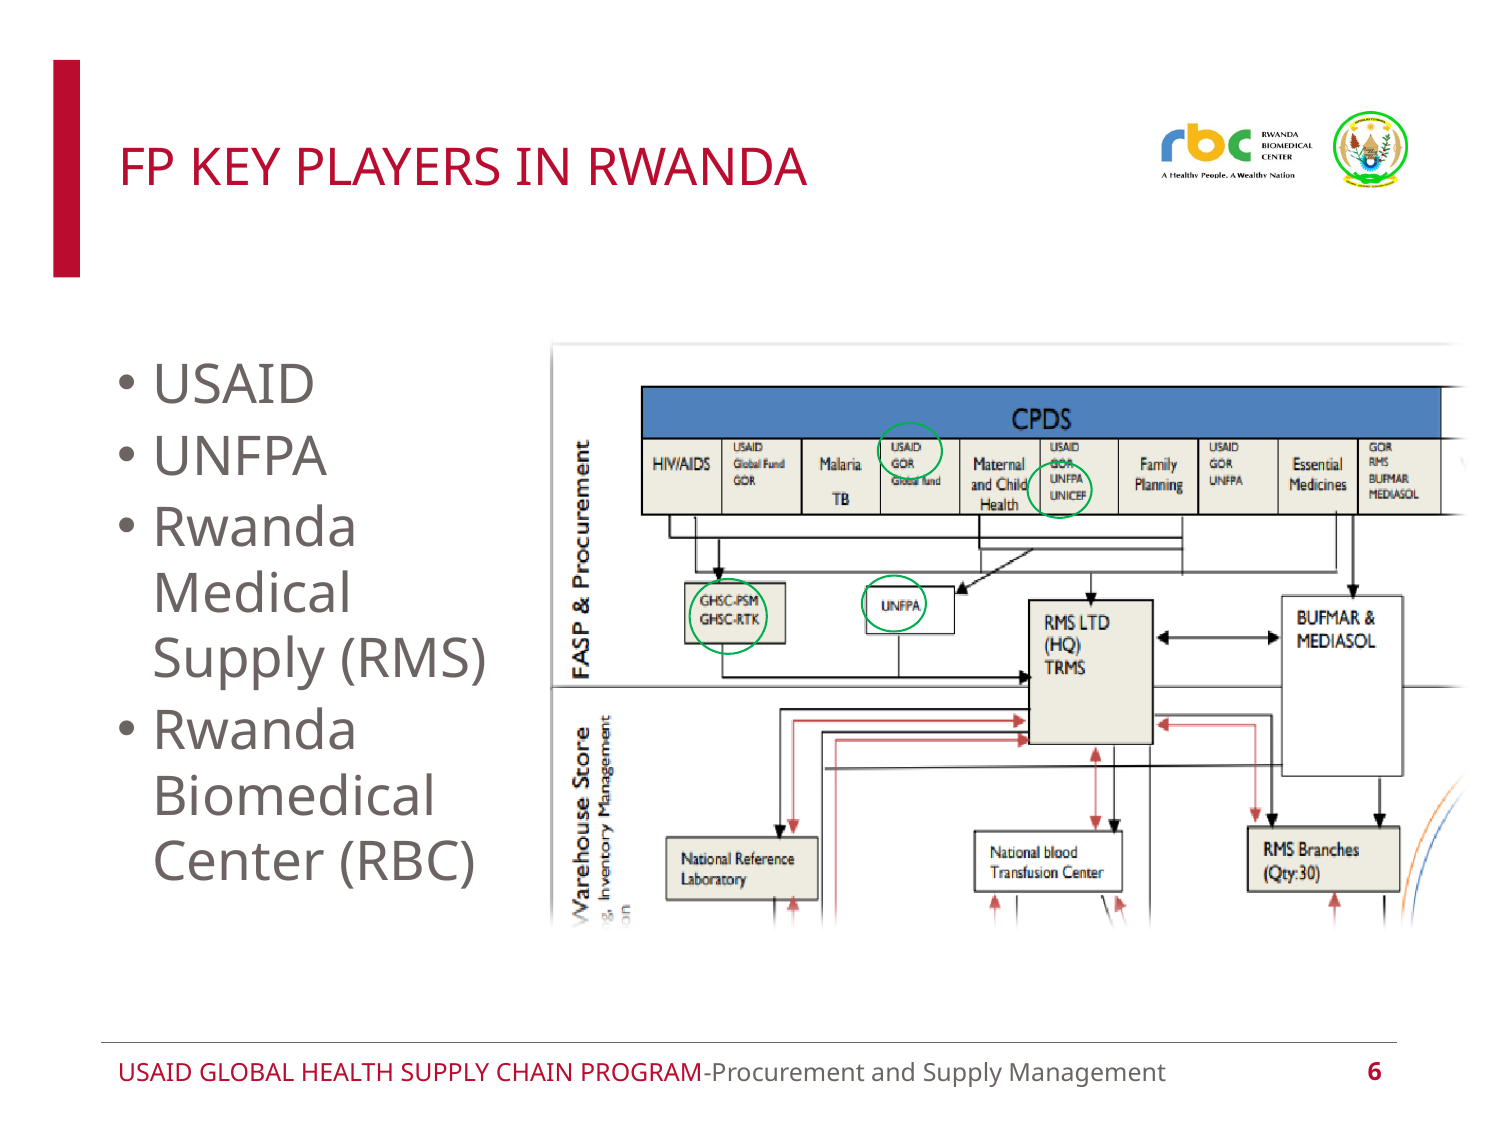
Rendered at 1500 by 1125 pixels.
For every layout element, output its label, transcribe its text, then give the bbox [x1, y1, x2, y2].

slide_number 6 [1243, 1042, 1397, 1103]
list USAID UNFPA Rwanda Medical Supply (RMS) Rwanda Biomedical Center (RBC) [31, 341, 518, 1003]
picture [1397, 111, 1408, 188]
title FP KEY PLAYERS IN RWANDA [103, 59, 1397, 278]
picture [532, 335, 1469, 931]
